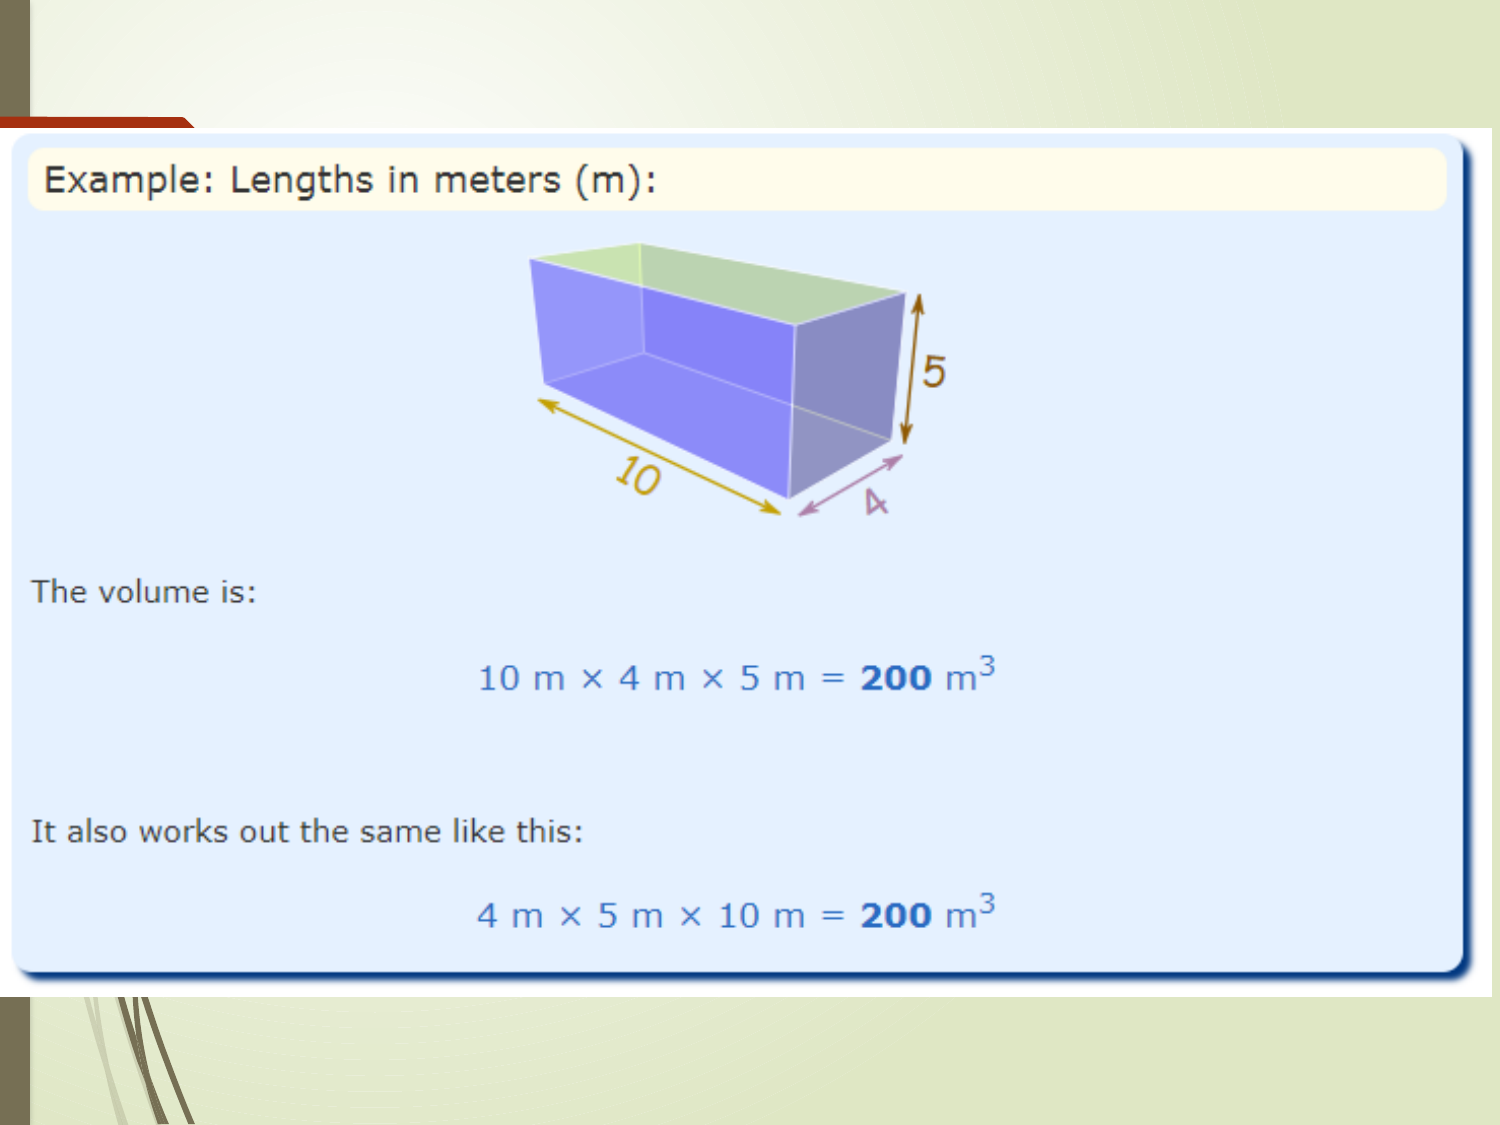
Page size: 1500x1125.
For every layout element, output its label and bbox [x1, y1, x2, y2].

picture [0, 127, 1492, 997]
